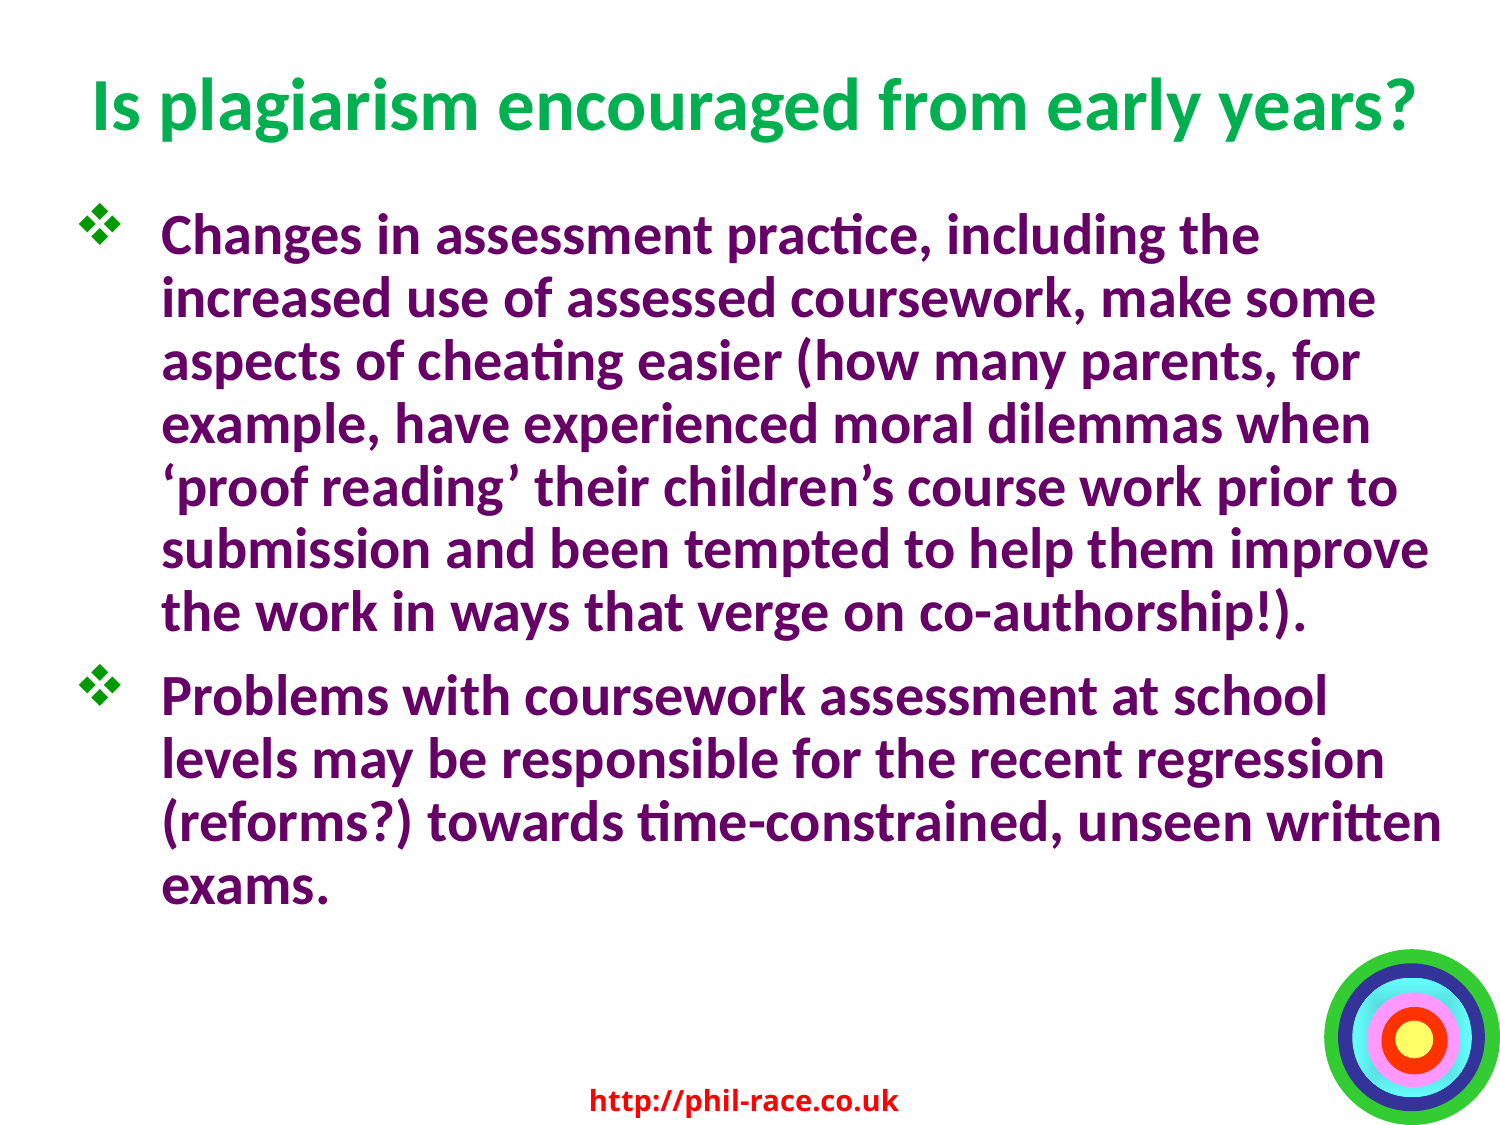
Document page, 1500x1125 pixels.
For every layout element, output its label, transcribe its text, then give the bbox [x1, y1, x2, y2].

list Changes in assessment practice, including the increased use of assessed coursework, make some aspects of cheating easier (how many parents, for example, have experienced moral dilemmas when ‘proof reading’ their children’s course work prior to submission and been tempted to help them improve the work in ways that verge on co-authorship!). Problems with coursework assessment at school levels may be responsible for the recent regression (reforms?) towards time-constrained, unseen written exams. [58, 196, 1471, 963]
title Is plagiarism encouraged from early years? [40, 30, 1471, 185]
